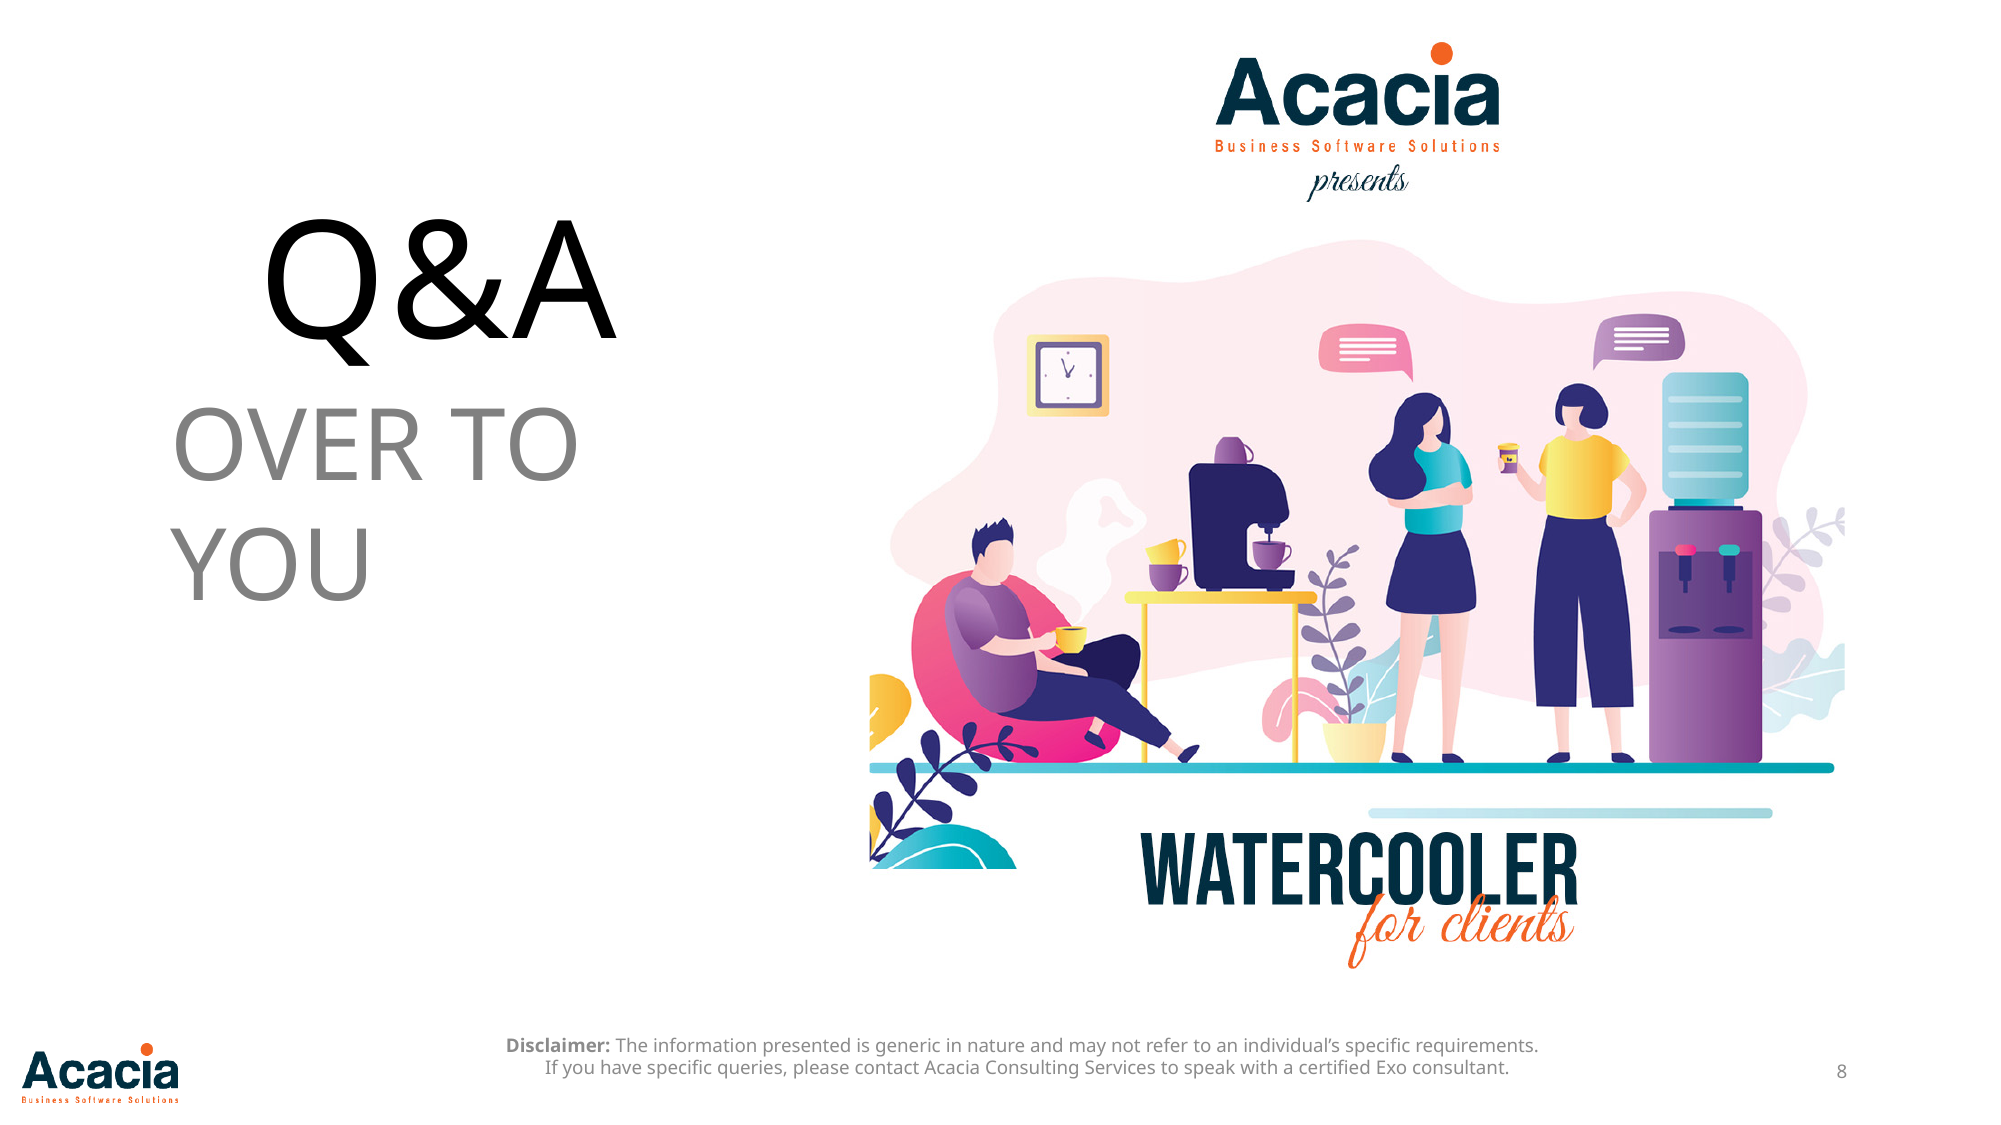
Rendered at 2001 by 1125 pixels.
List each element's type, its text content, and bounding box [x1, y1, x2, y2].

picture [162, 1077, 170, 1083]
picture [22, 1043, 178, 1103]
text_box Q&a [114, 188, 761, 382]
footer Disclaimer: The information presented is generic in nature and may not refer to an individual’s specific requirements. If you have specific queries, please contact Acacia Consulting Services to speak with a certified Exo consultant. [238, 1009, 1816, 1103]
slide_number 8 [1816, 1042, 1863, 1103]
picture [37, 1065, 43, 1074]
picture [869, 22, 1845, 998]
text_box OVER TO YOU [155, 373, 787, 629]
